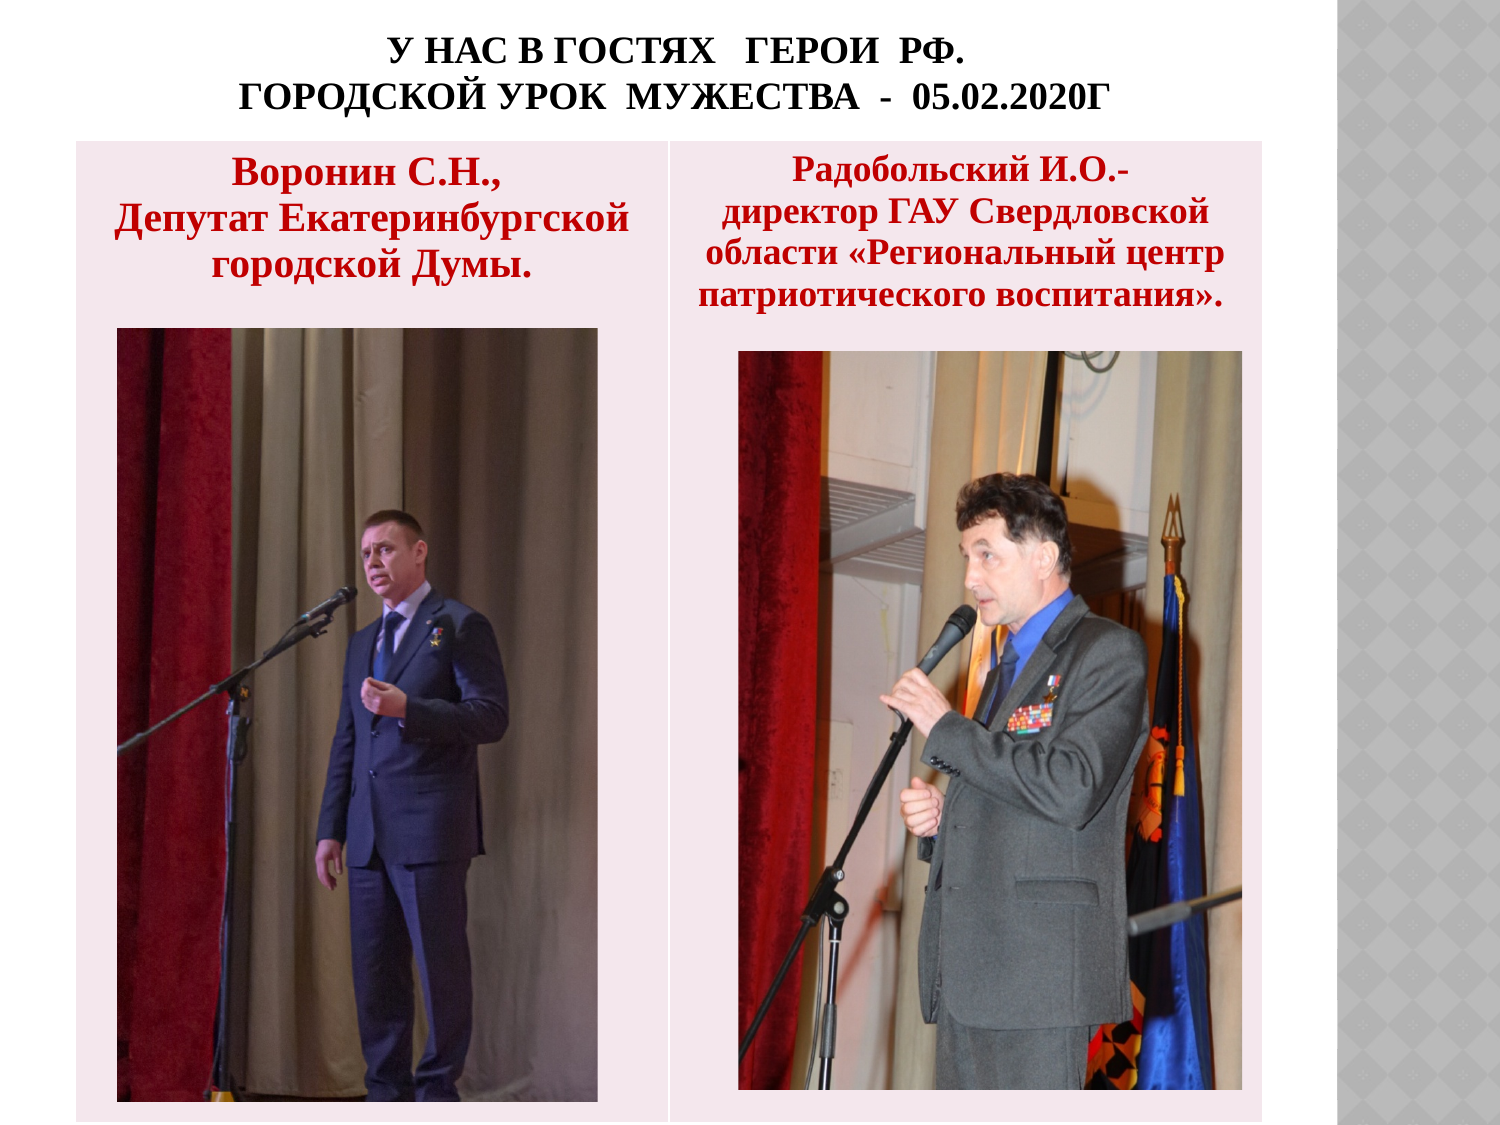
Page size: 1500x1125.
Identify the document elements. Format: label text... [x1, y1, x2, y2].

table_header Радобольский И.О.- директор ГАУ Свердловской области «Региональный центр патриотического воспитания». [670, 141, 1262, 1122]
picture [116, 327, 598, 1102]
picture [737, 351, 1243, 1091]
table_header Воронин С.Н., Депутат Екатеринбургской городской Думы. [76, 141, 668, 1122]
title У нас в гостях Герои РФ. Городской урок Мужества - 05.02.2020г [82, 23, 1270, 164]
